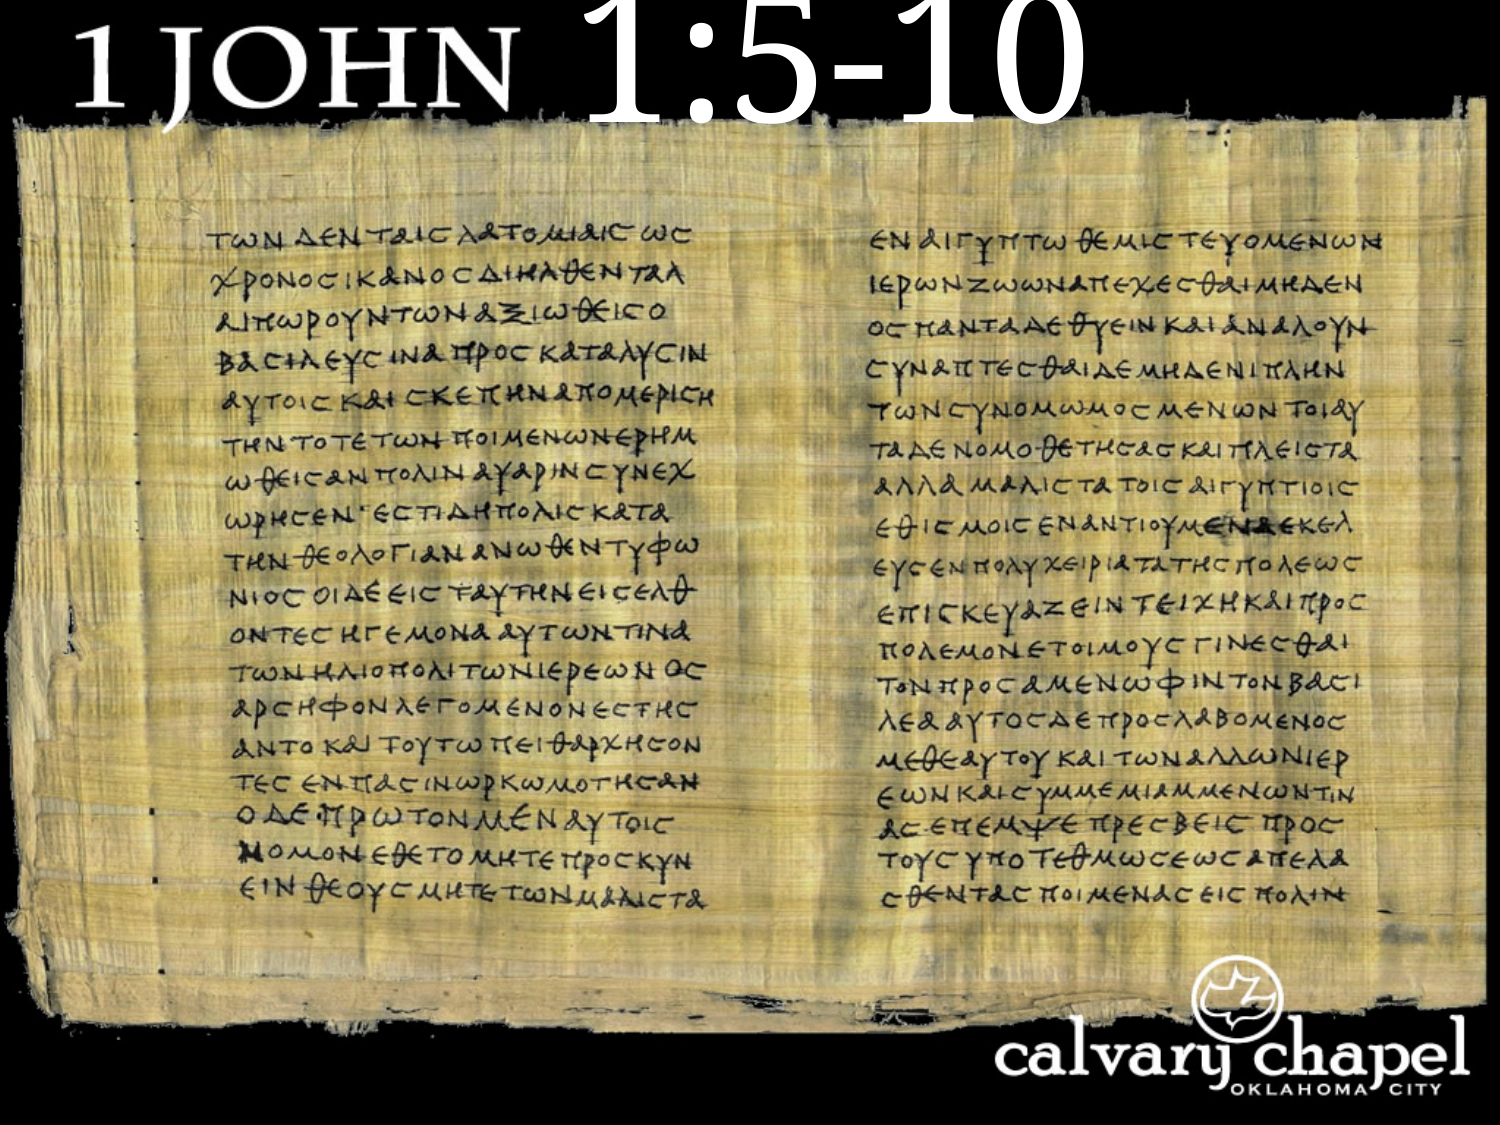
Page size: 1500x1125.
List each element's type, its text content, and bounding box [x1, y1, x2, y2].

picture [0, 0, 1500, 1125]
text_box 1:5-10 [558, 0, 1202, 167]
